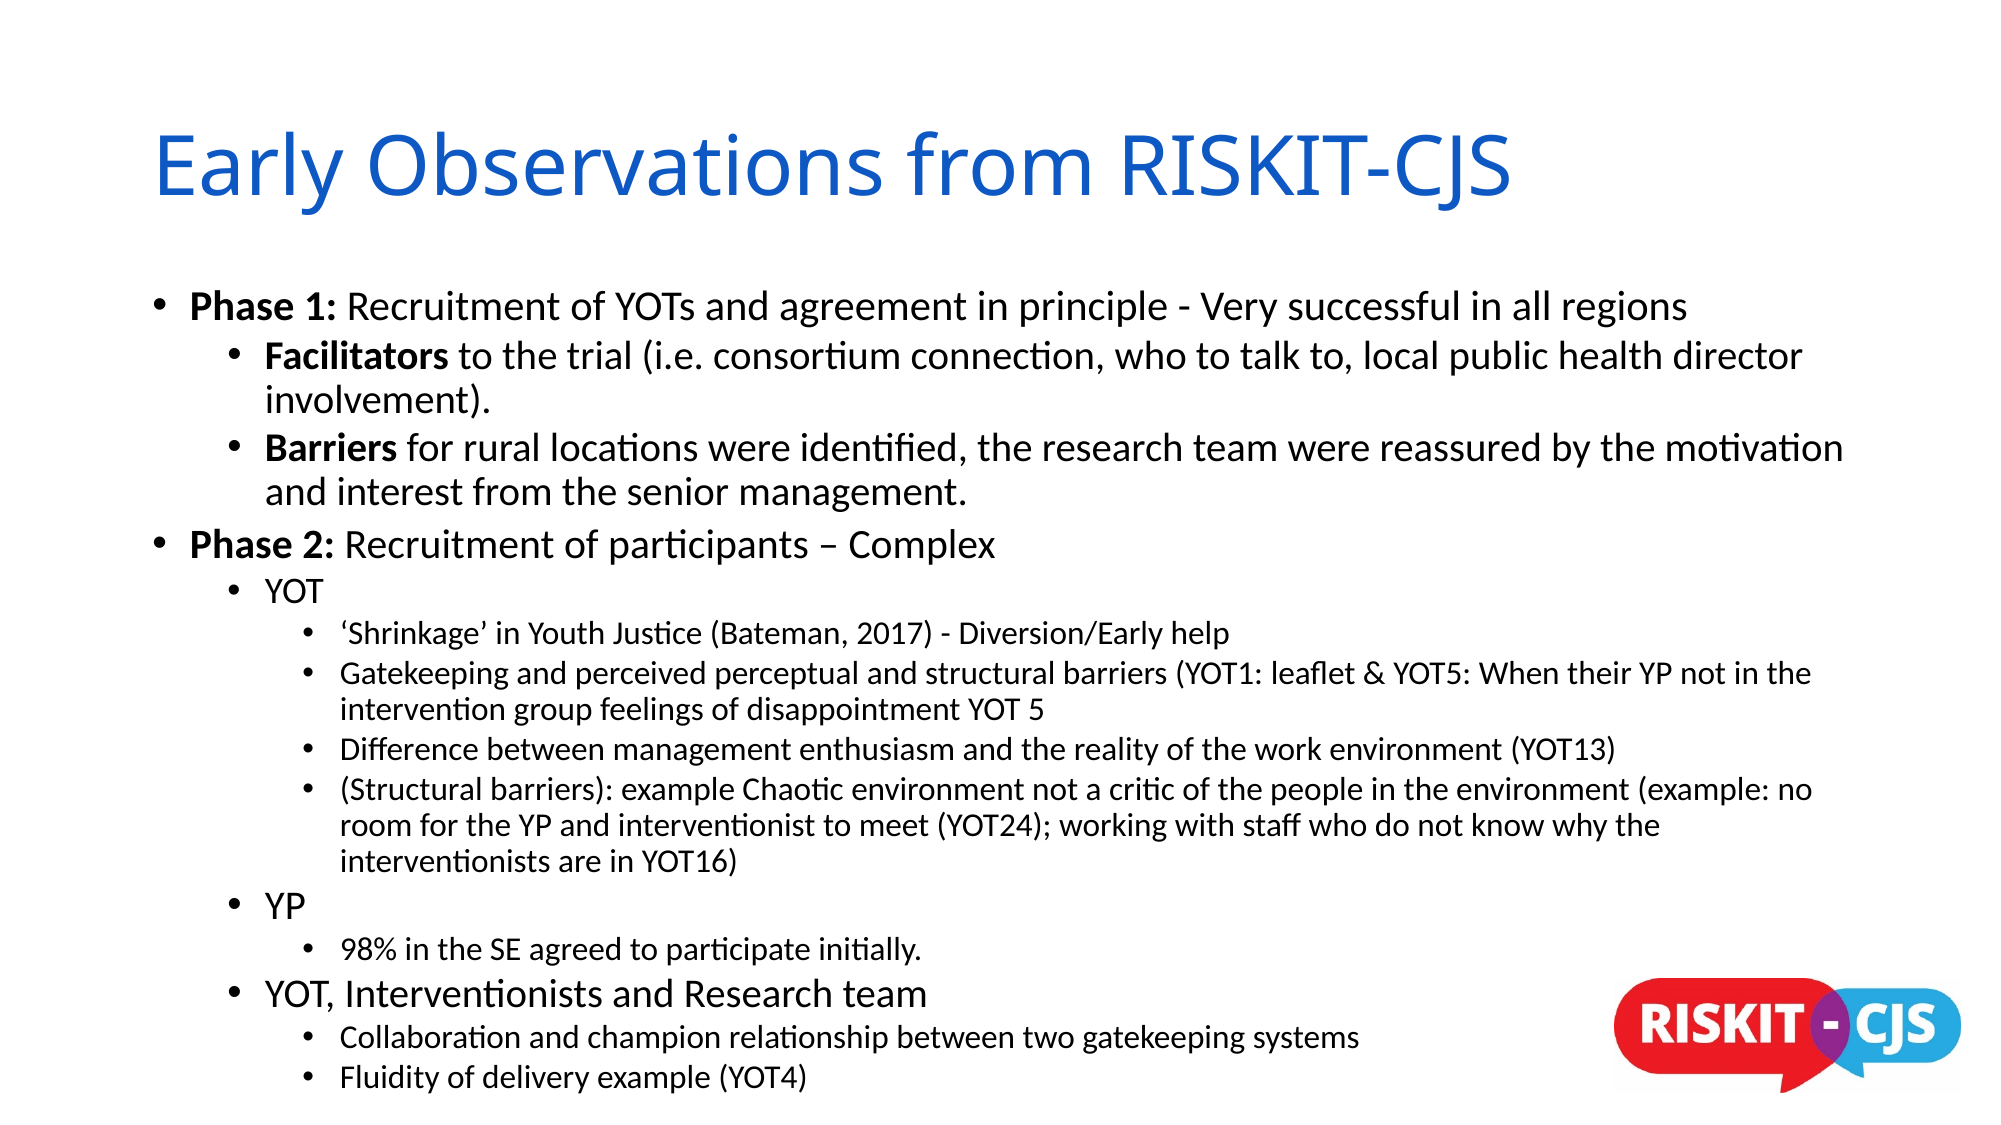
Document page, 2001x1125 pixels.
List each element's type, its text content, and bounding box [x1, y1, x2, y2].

title Early Observations from RISKIT-CJS [137, 59, 1863, 276]
list Phase 1: Recruitment of YOTs and agreement in principle - Very successful in all regions Facilitators to the trial (i.e. consortium connection, who to talk to, local public health director involvement). Barriers for rural locations were identified, the research team were reassured by the motivation and interest from the senior management. Phase 2: Recruitment of participants – Complex YOT ‘Shrinkage’ in Youth Justice (Bateman, 2017) - Diversion/Early help Gatekeeping and perceived perceptual and structural barriers (YOT1: leaflet & YOT5: When their YP not in the intervention group feelings of disappointment YOT 5 Difference between management enthusiasm and the reality of the work environment (YOT13) (Structural barriers): example Chaotic environment not a critic of the people in the environment (example: no room for the YP and interventionist to meet (YOT24); working with staff who do not know why the interventionists are in YOT16) YP 98% in the SE agreed to participate initially. YOT, Interventionists and Research team Collaboration and champion relationship between two gatekeeping systems Fluidity of delivery example (YOT4) [137, 276, 1863, 1117]
picture [1614, 978, 1961, 1093]
